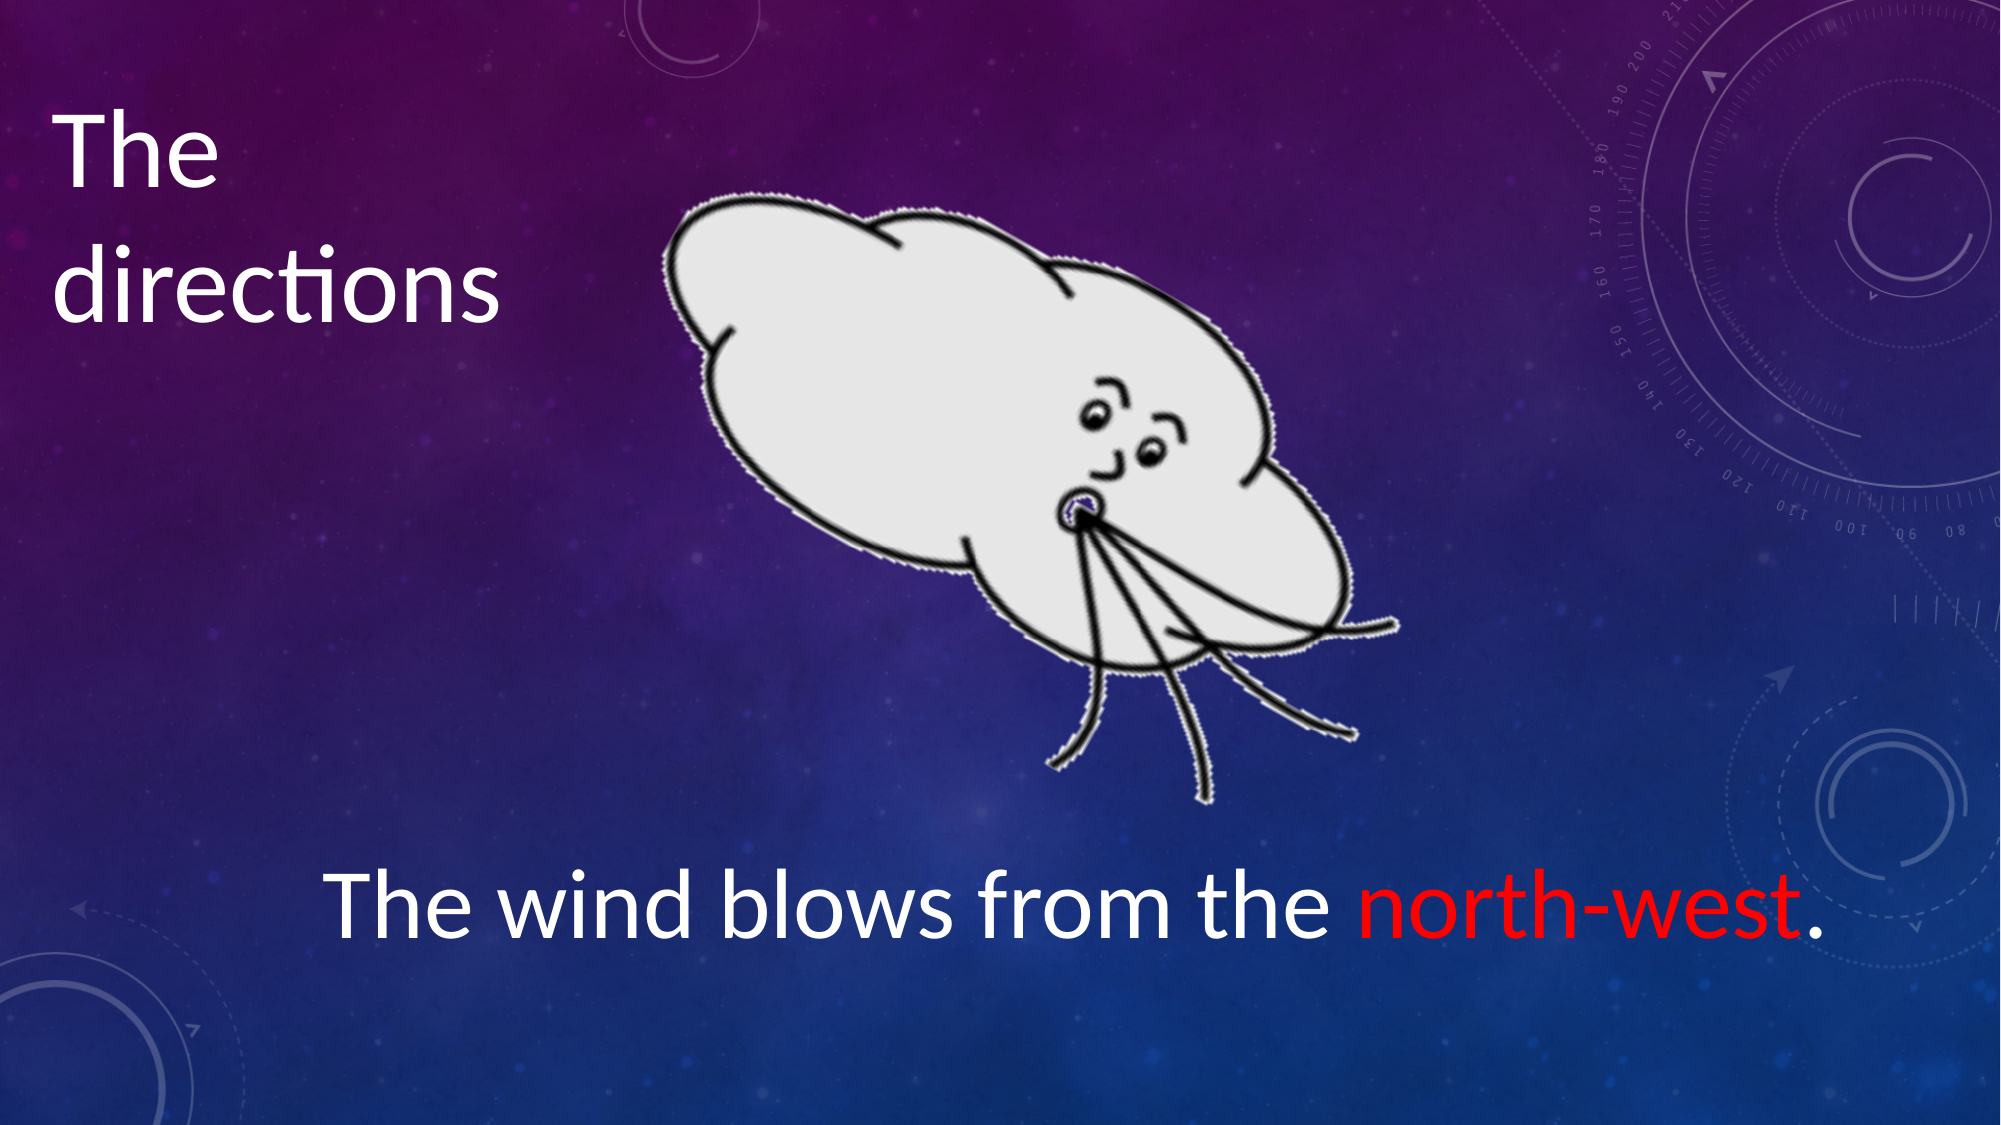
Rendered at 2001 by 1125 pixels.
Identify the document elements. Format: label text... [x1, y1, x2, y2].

text_box The wind blows from the north-west. [308, 830, 1917, 966]
text_box The directions [36, 67, 600, 353]
picture [0, 0, 2001, 1125]
